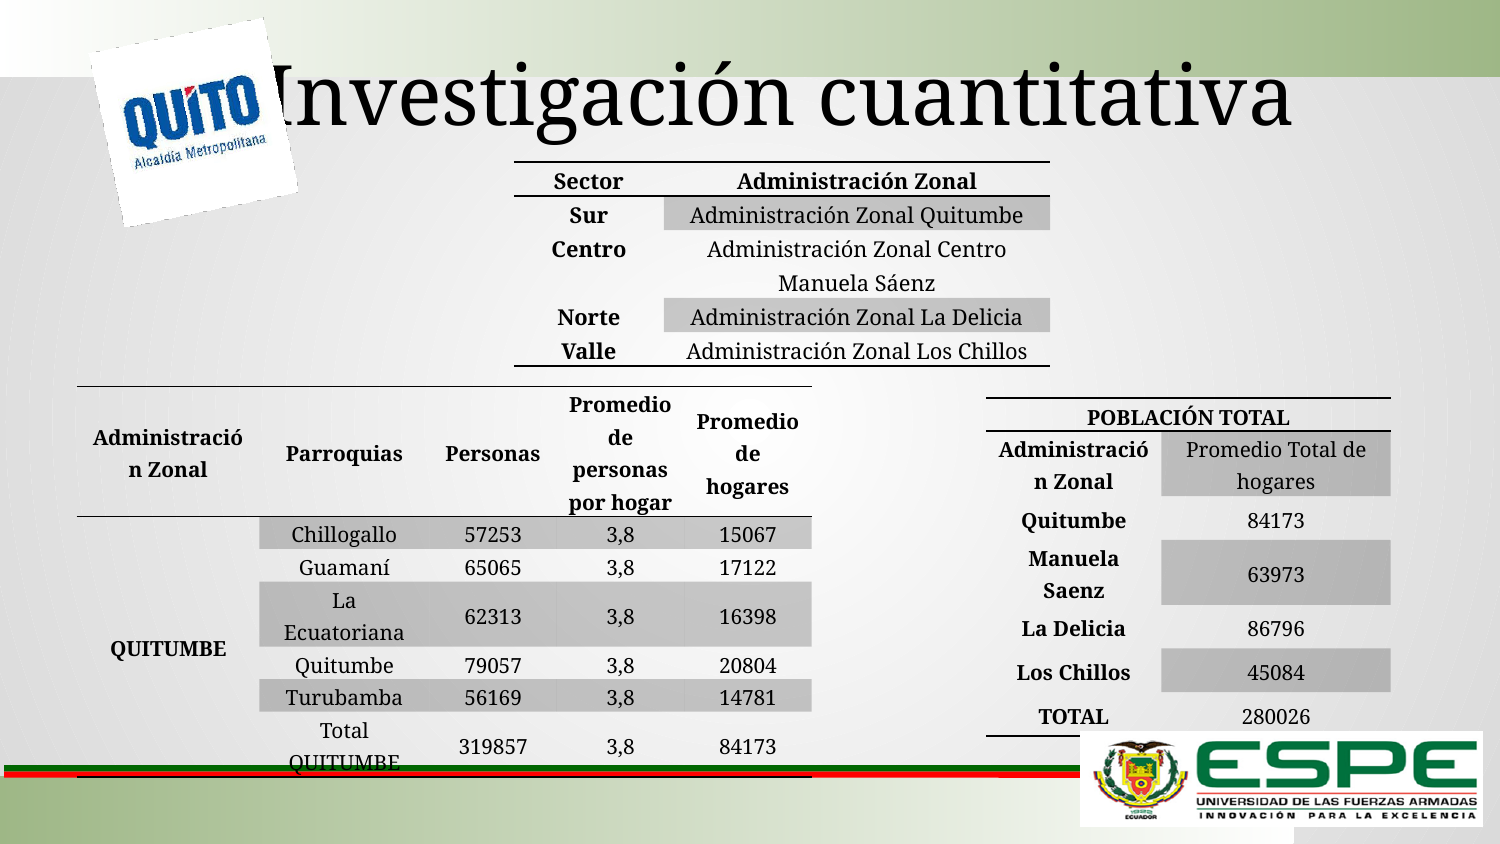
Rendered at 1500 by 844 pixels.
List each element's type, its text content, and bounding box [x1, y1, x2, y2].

table_cell 84173 [1161, 496, 1391, 540]
table_cell 3,8 [557, 582, 684, 647]
table_header POBLACIÓN TOTAL [986, 399, 1391, 430]
table_cell 15067 [684, 517, 812, 549]
table_cell 3,8 [557, 679, 684, 712]
table_cell 57253 [429, 517, 557, 549]
table_cell Sur [514, 197, 664, 230]
table_cell 63973 [1161, 540, 1391, 605]
table_cell Manuela Saenz [986, 540, 1161, 605]
table_cell 17122 [684, 549, 812, 582]
table_cell 14781 [684, 679, 812, 712]
table_cell Guamaní [259, 549, 429, 582]
table_cell 3,8 [557, 647, 684, 679]
table_header Administración Zonal [77, 387, 259, 516]
table_cell TOTAL [986, 692, 1161, 735]
table_cell 319857 [429, 712, 557, 776]
table_header Promedio de personas por hogar [557, 387, 684, 516]
table_header Parroquias [259, 387, 429, 516]
table_cell Administración Zonal Quitumbe [664, 197, 1050, 230]
table_cell 16398 [684, 582, 812, 647]
table_cell 3,8 [557, 712, 684, 776]
table_cell Turubamba [259, 679, 429, 712]
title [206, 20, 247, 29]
table_cell 20804 [684, 647, 812, 679]
table_cell La Ecuatoriana [259, 582, 429, 647]
table_header Promedio de hogares [684, 387, 812, 516]
table_header Sector [514, 163, 664, 195]
table_cell Centro [514, 230, 664, 298]
table_cell 280026 [1161, 692, 1391, 729]
table_cell Administración Zonal Centro Manuela Sáenz [664, 230, 1050, 298]
table_header Personas [429, 387, 557, 516]
table_cell Quitumbe [259, 647, 429, 679]
table_cell Administración Zonal La Delicia [664, 298, 1050, 332]
table_cell 86796 [1161, 605, 1391, 648]
table_cell Los Chillos [986, 648, 1161, 692]
table_cell Administración Zonal Los Chillos [664, 332, 1050, 365]
table_cell 3,8 [557, 549, 684, 582]
title Investigación cuantitativa [264, 20, 1355, 150]
picture [1080, 730, 1483, 827]
table_cell 84173 [684, 712, 812, 776]
table_cell 45084 [1161, 648, 1391, 692]
table_cell 62313 [429, 582, 557, 647]
table_cell Chillogallo [259, 517, 429, 549]
picture [88, 18, 298, 227]
table_cell Promedio Total de hogares [1161, 432, 1391, 496]
table_cell 65065 [429, 549, 557, 582]
table_cell Total QUITUMBE [259, 712, 429, 776]
table_header Administración Zonal [664, 163, 1050, 195]
table_cell QUITUMBE [77, 517, 259, 776]
table_cell 3,8 [557, 517, 684, 549]
table_cell Quitumbe [986, 496, 1161, 540]
table_cell Administración Zonal [986, 432, 1161, 496]
table_cell 79057 [429, 647, 557, 679]
table_cell Norte [514, 298, 664, 332]
table_cell 56169 [429, 679, 557, 712]
table_cell La Delicia [986, 605, 1161, 648]
table_cell Valle [514, 332, 664, 365]
